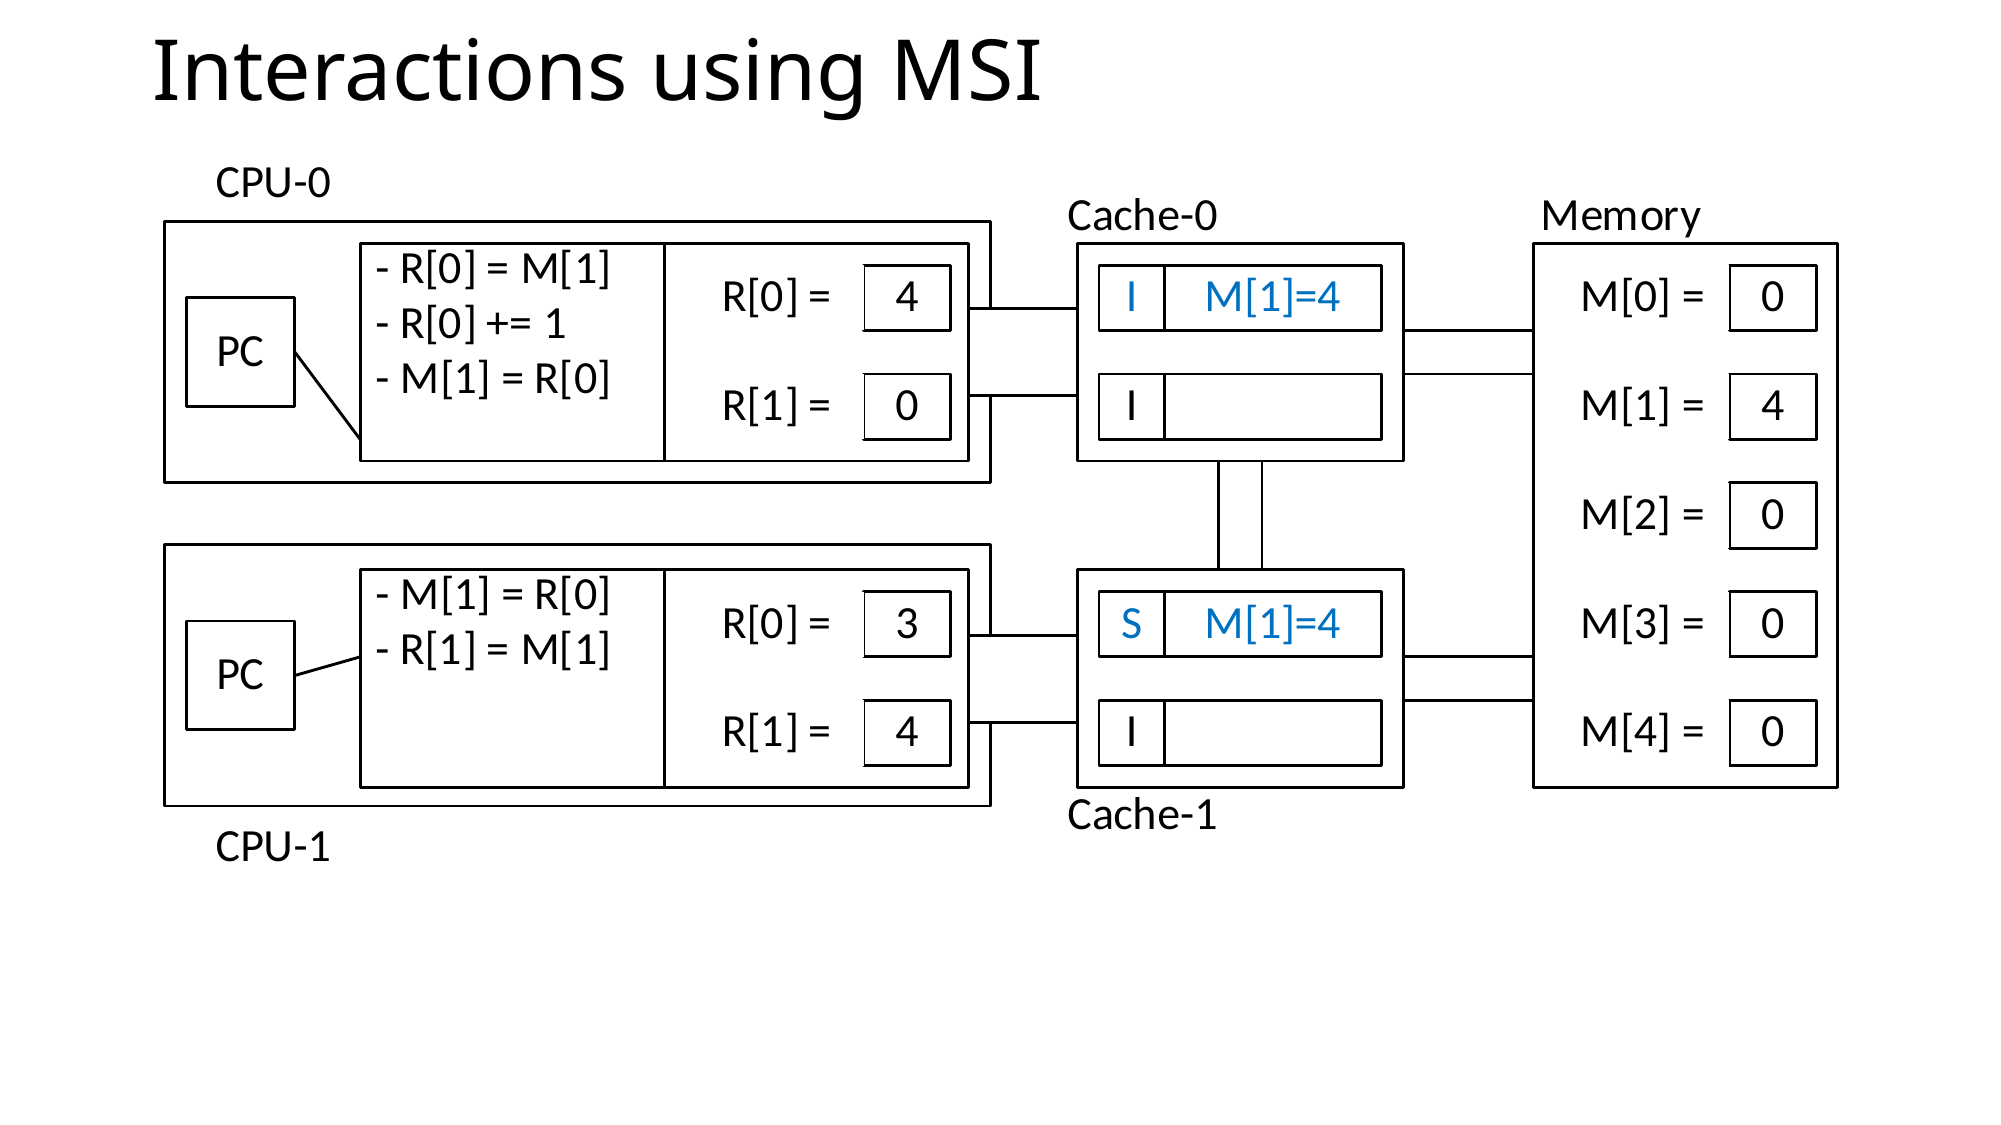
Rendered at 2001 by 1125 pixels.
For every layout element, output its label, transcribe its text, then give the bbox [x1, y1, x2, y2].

picture [137, 135, 1863, 872]
title Interactions using MSI [137, 19, 1863, 127]
